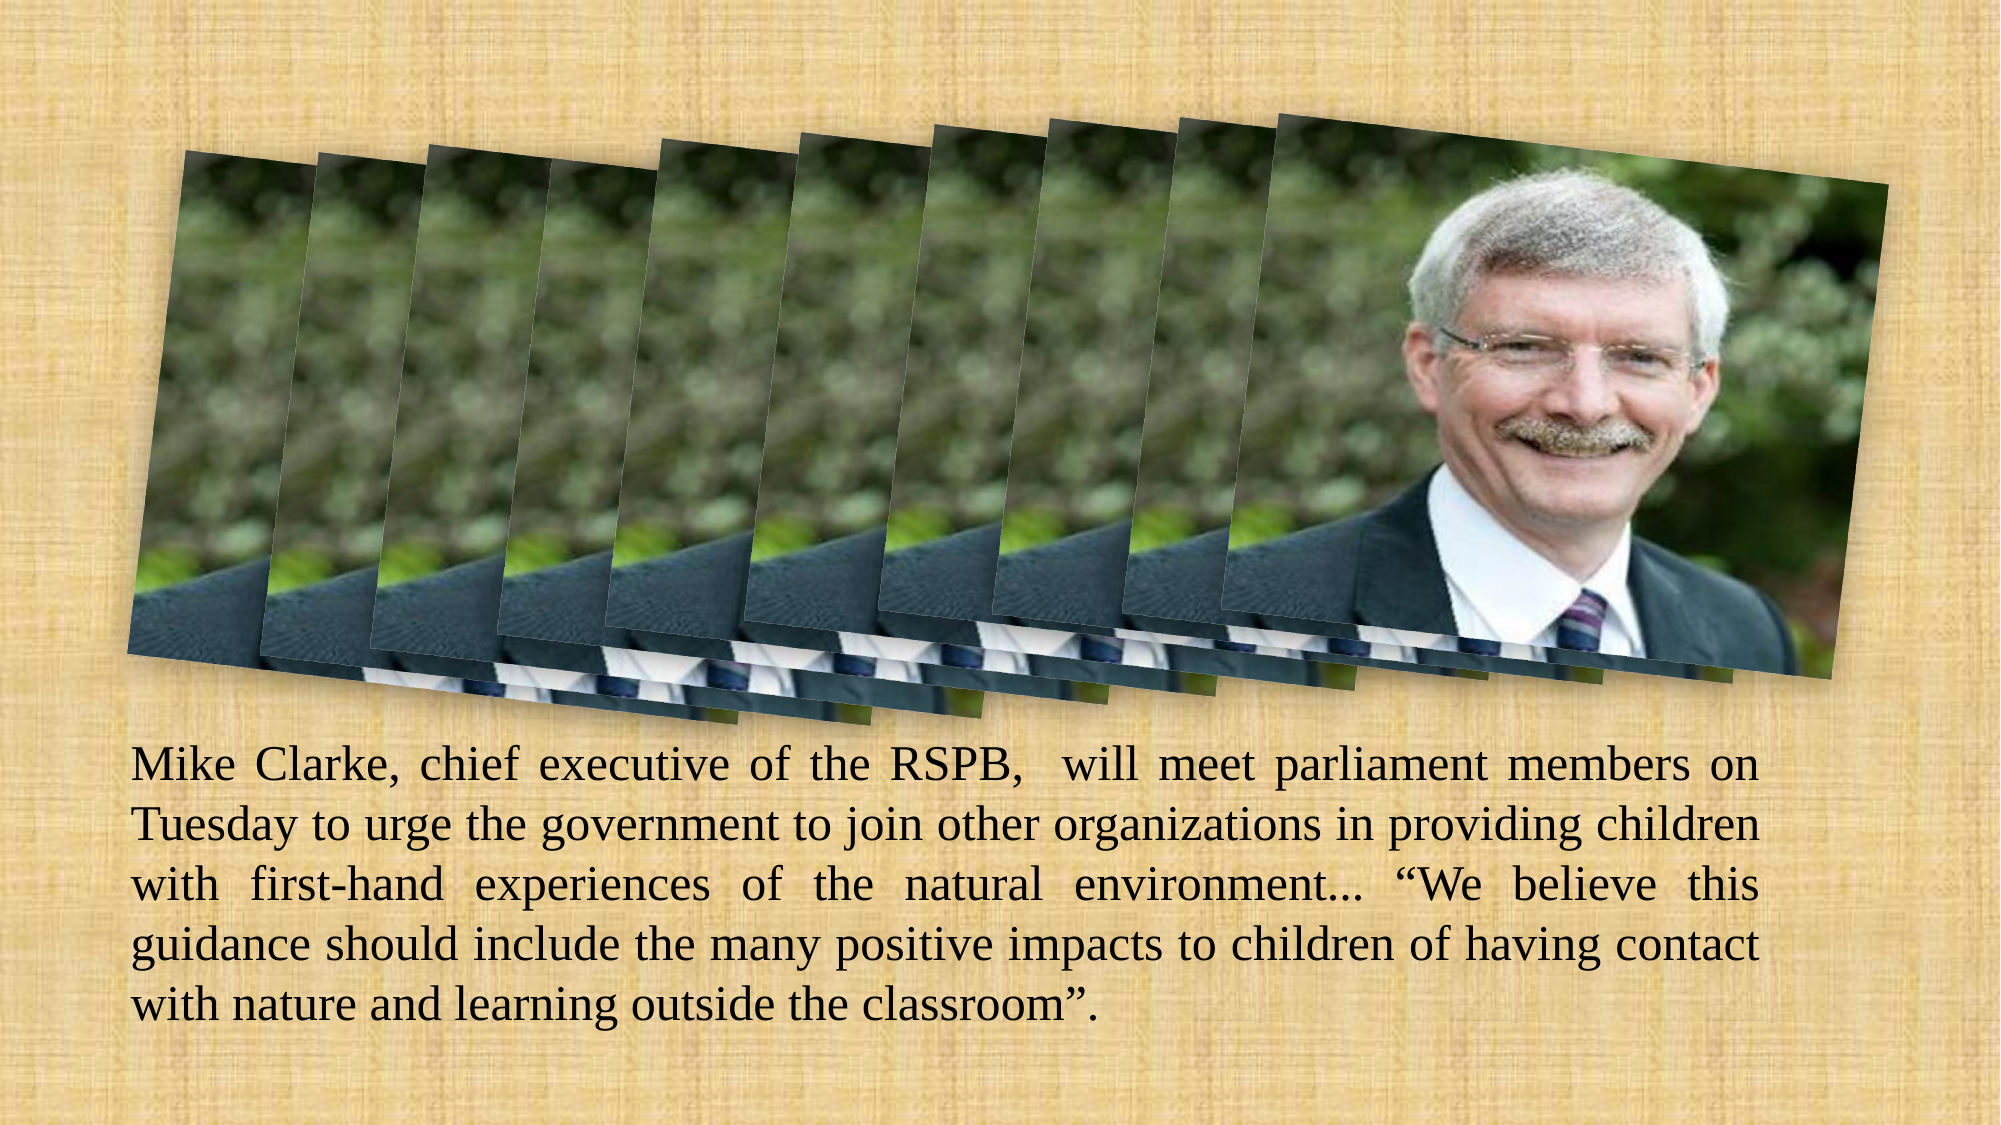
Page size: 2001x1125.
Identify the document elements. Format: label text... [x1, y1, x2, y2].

picture [0, 0, 2001, 1125]
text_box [164, 55, 1851, 782]
text_box Mike Clarke, chief executive of the RSPB, will meet parliament members on Tuesday to urge the government to join other organizations in providing children with first-hand experiences of the natural environment... “We believe this guidance should include the many positive impacts to children of having contact with nature and learning outside the classroom”. [115, 723, 1777, 1098]
